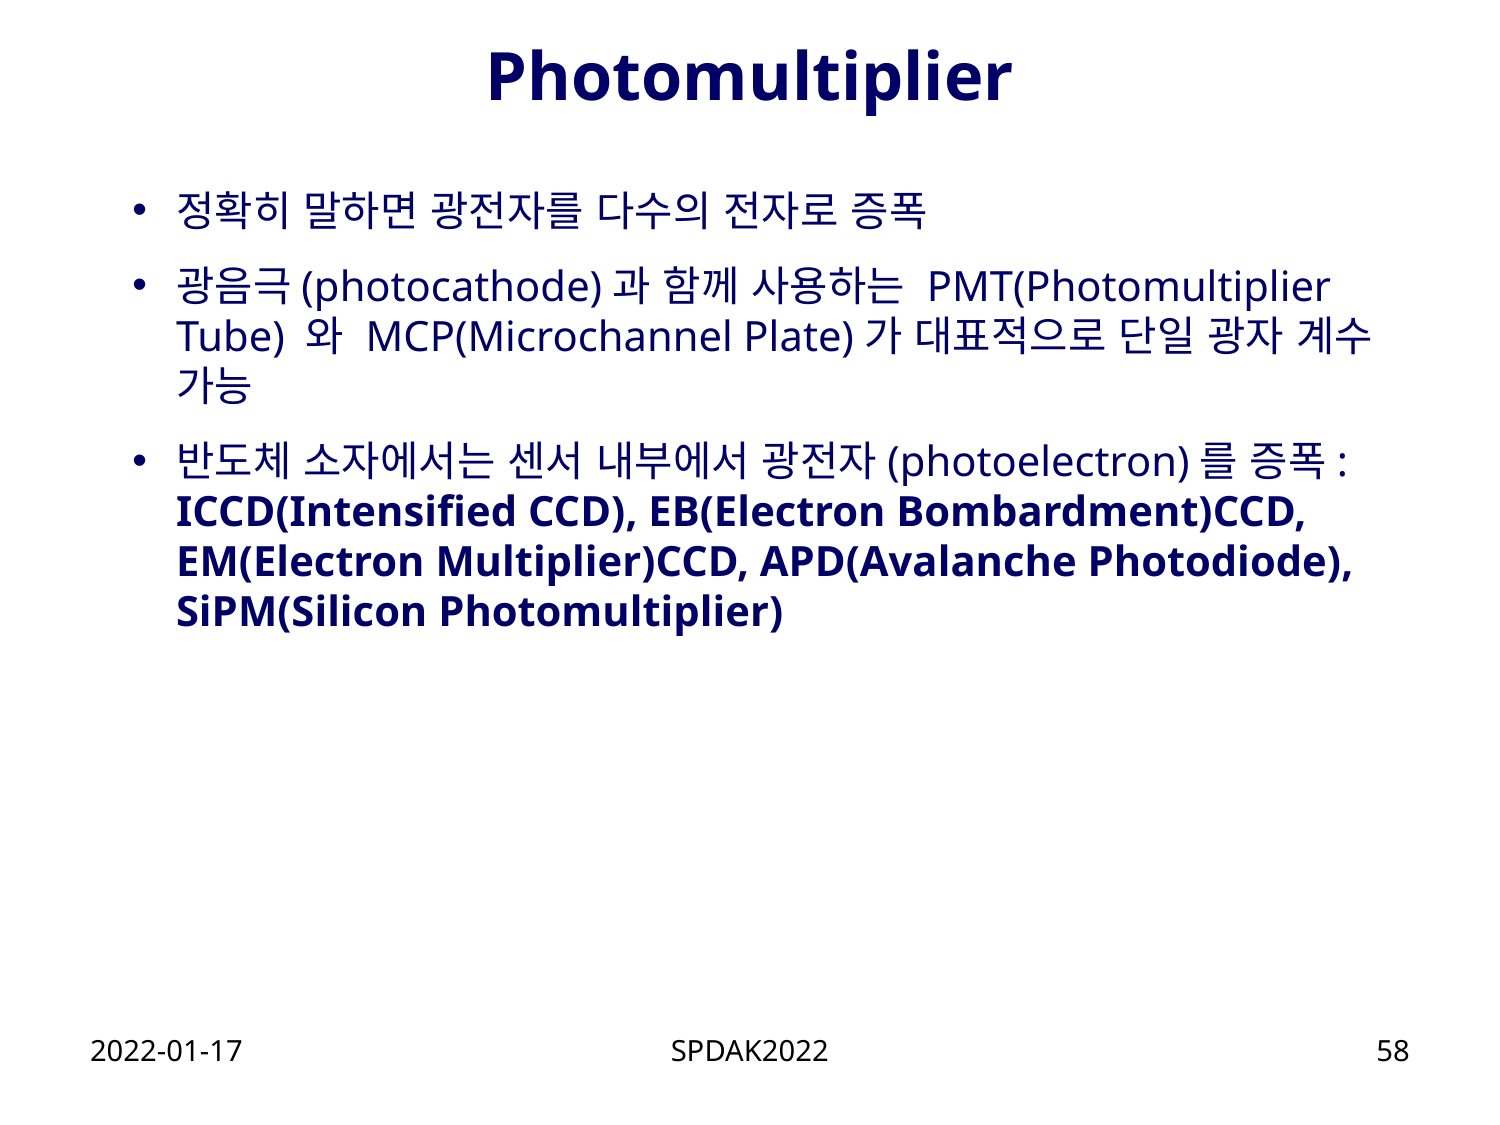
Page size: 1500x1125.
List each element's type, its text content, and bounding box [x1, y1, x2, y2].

title Photomultiplier [0, 31, 1500, 117]
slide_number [75, 1024, 425, 1103]
slide_number 58 [1074, 1024, 1425, 1103]
list 정확히 말하면 광전자를 다수의 전자로 증폭 광음극(photocathode)과 함께 사용하는 PMT(Photomultiplier Tube) 와 MCP(Microchannel Plate)가 대표적으로 단일 광자 계수 가능 반도체 소자에서는 센서 내부에서 광전자(photoelectron)를 증폭: ICCD(Intensified CCD), EB(Electron Bombardment)CCD, EM(Electron Multiplier)CCD, APD(Avalanche Photodiode), SiPM(Silicon Photomultiplier) [87, 177, 1459, 1075]
footer SPDAK2022 [512, 1024, 988, 1103]
